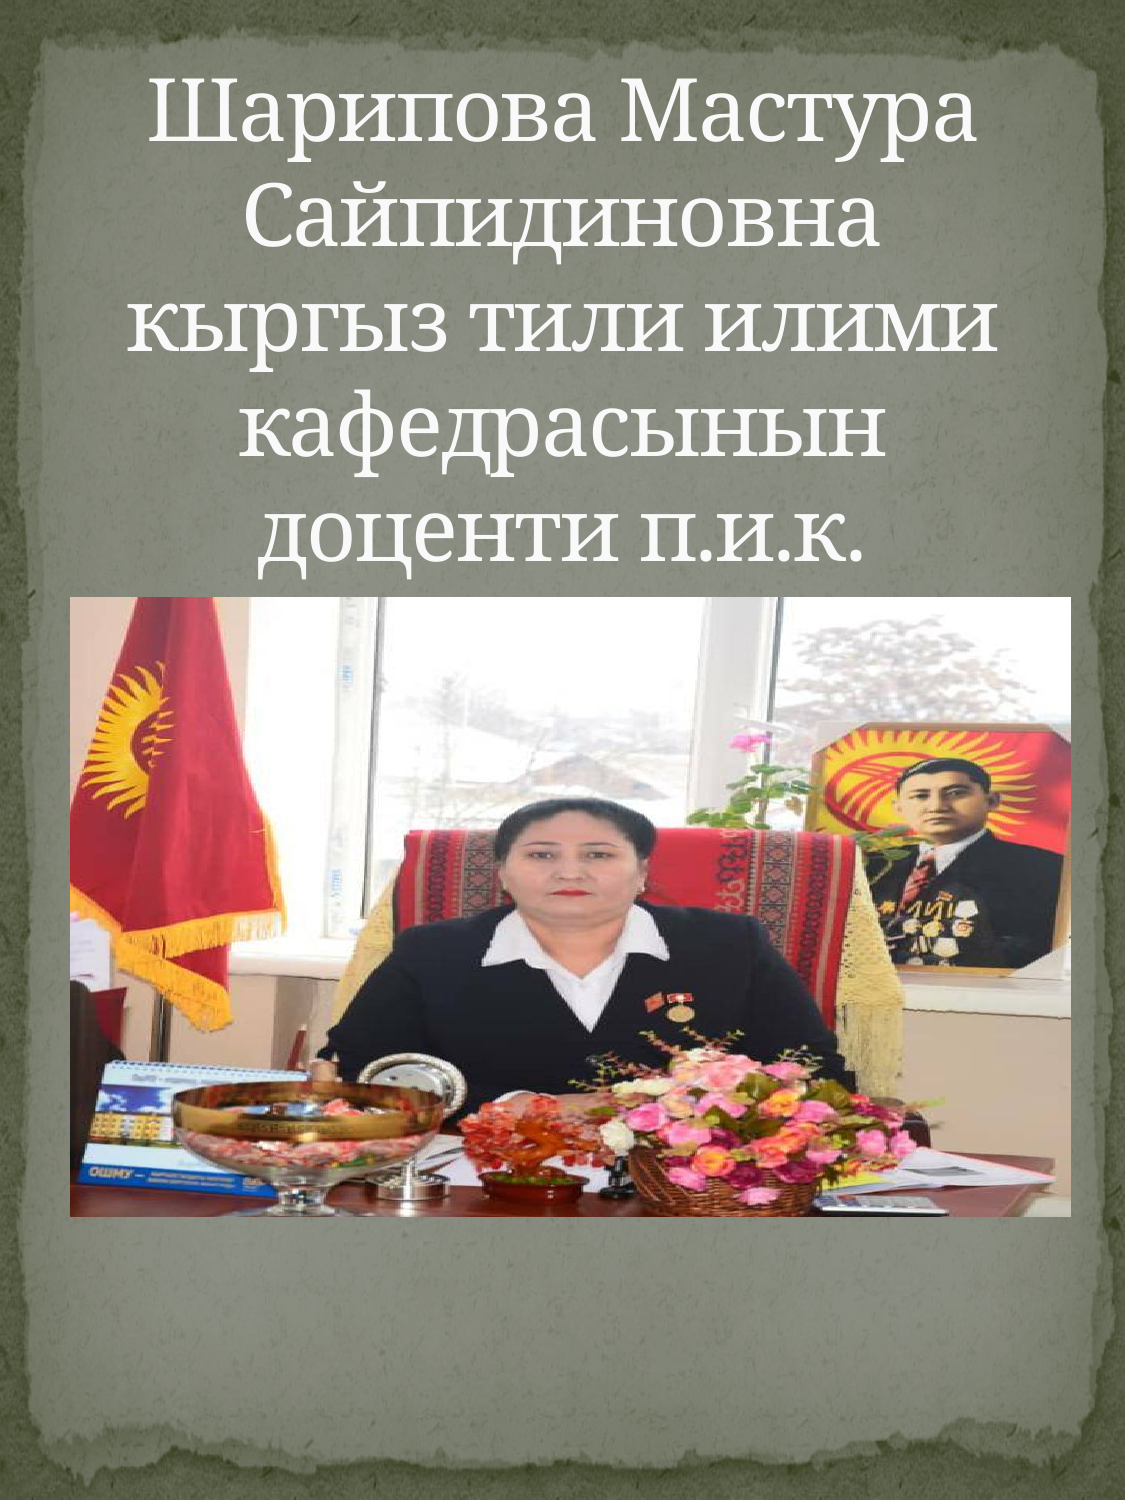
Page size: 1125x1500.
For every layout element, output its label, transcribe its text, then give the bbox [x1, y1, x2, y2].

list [72, 599, 1068, 1216]
title Шарипова Мастура Сайпидиновна кыргыз тили илими кафедрасынын доценти п.и.к. [56, 33, 1069, 586]
